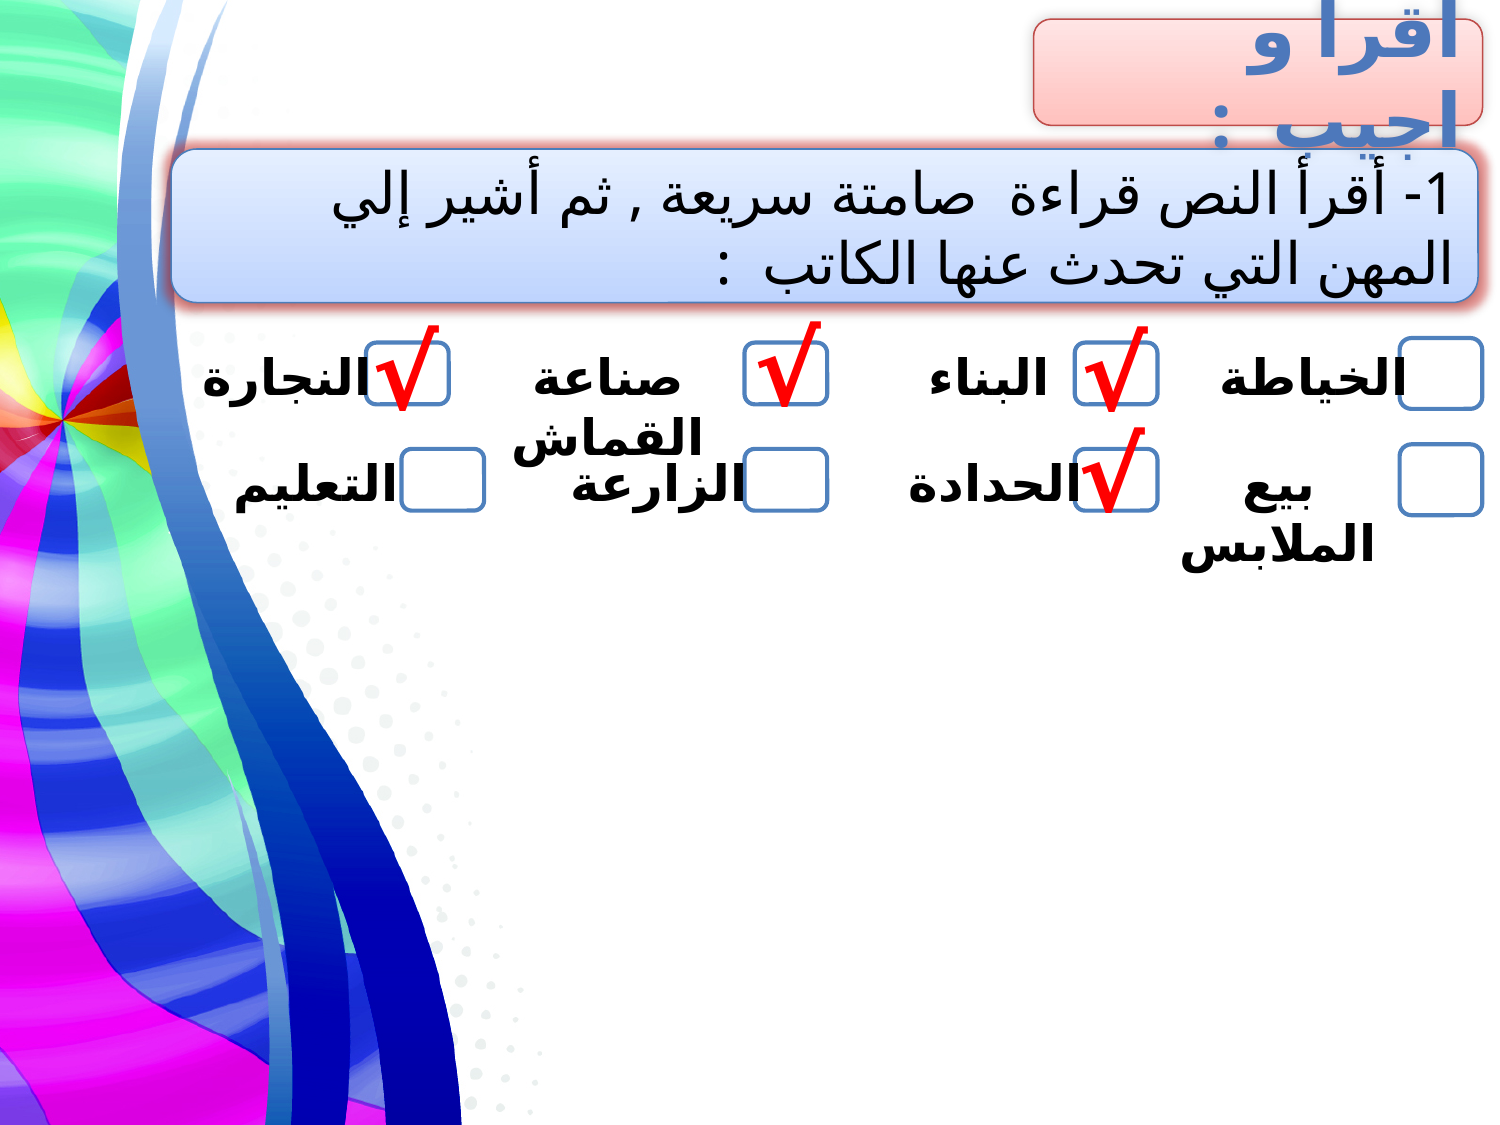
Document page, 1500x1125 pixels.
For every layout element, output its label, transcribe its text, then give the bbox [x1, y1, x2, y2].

text_box التعليم [206, 444, 426, 520]
text_box الزارعة [549, 444, 769, 520]
text_box الحدادة [879, 444, 1063, 520]
text_box [769, 446, 830, 513]
text_box √ [1066, 302, 1164, 438]
text_box الخياطة [1204, 338, 1424, 413]
text_box بيع الملابس [1151, 444, 1406, 580]
text_box البناء [879, 338, 1066, 413]
text_box النجارة [171, 338, 358, 413]
text_box √ [740, 298, 837, 433]
text_box [426, 446, 487, 513]
text_box صناعة القماش [466, 338, 751, 473]
text_box √ [1063, 404, 1160, 540]
text_box 1- أقرأ النص قراءة صامتة سريعة , ثم أشير إلي المهن التي تحدث عنها الكاتب : [170, 148, 1479, 304]
text_box √ [358, 302, 455, 438]
picture [0, 0, 1500, 1125]
text_box [1404, 442, 1485, 518]
text_box [1404, 335, 1485, 411]
text_box أقرا و اجيب : [1032, 18, 1484, 127]
